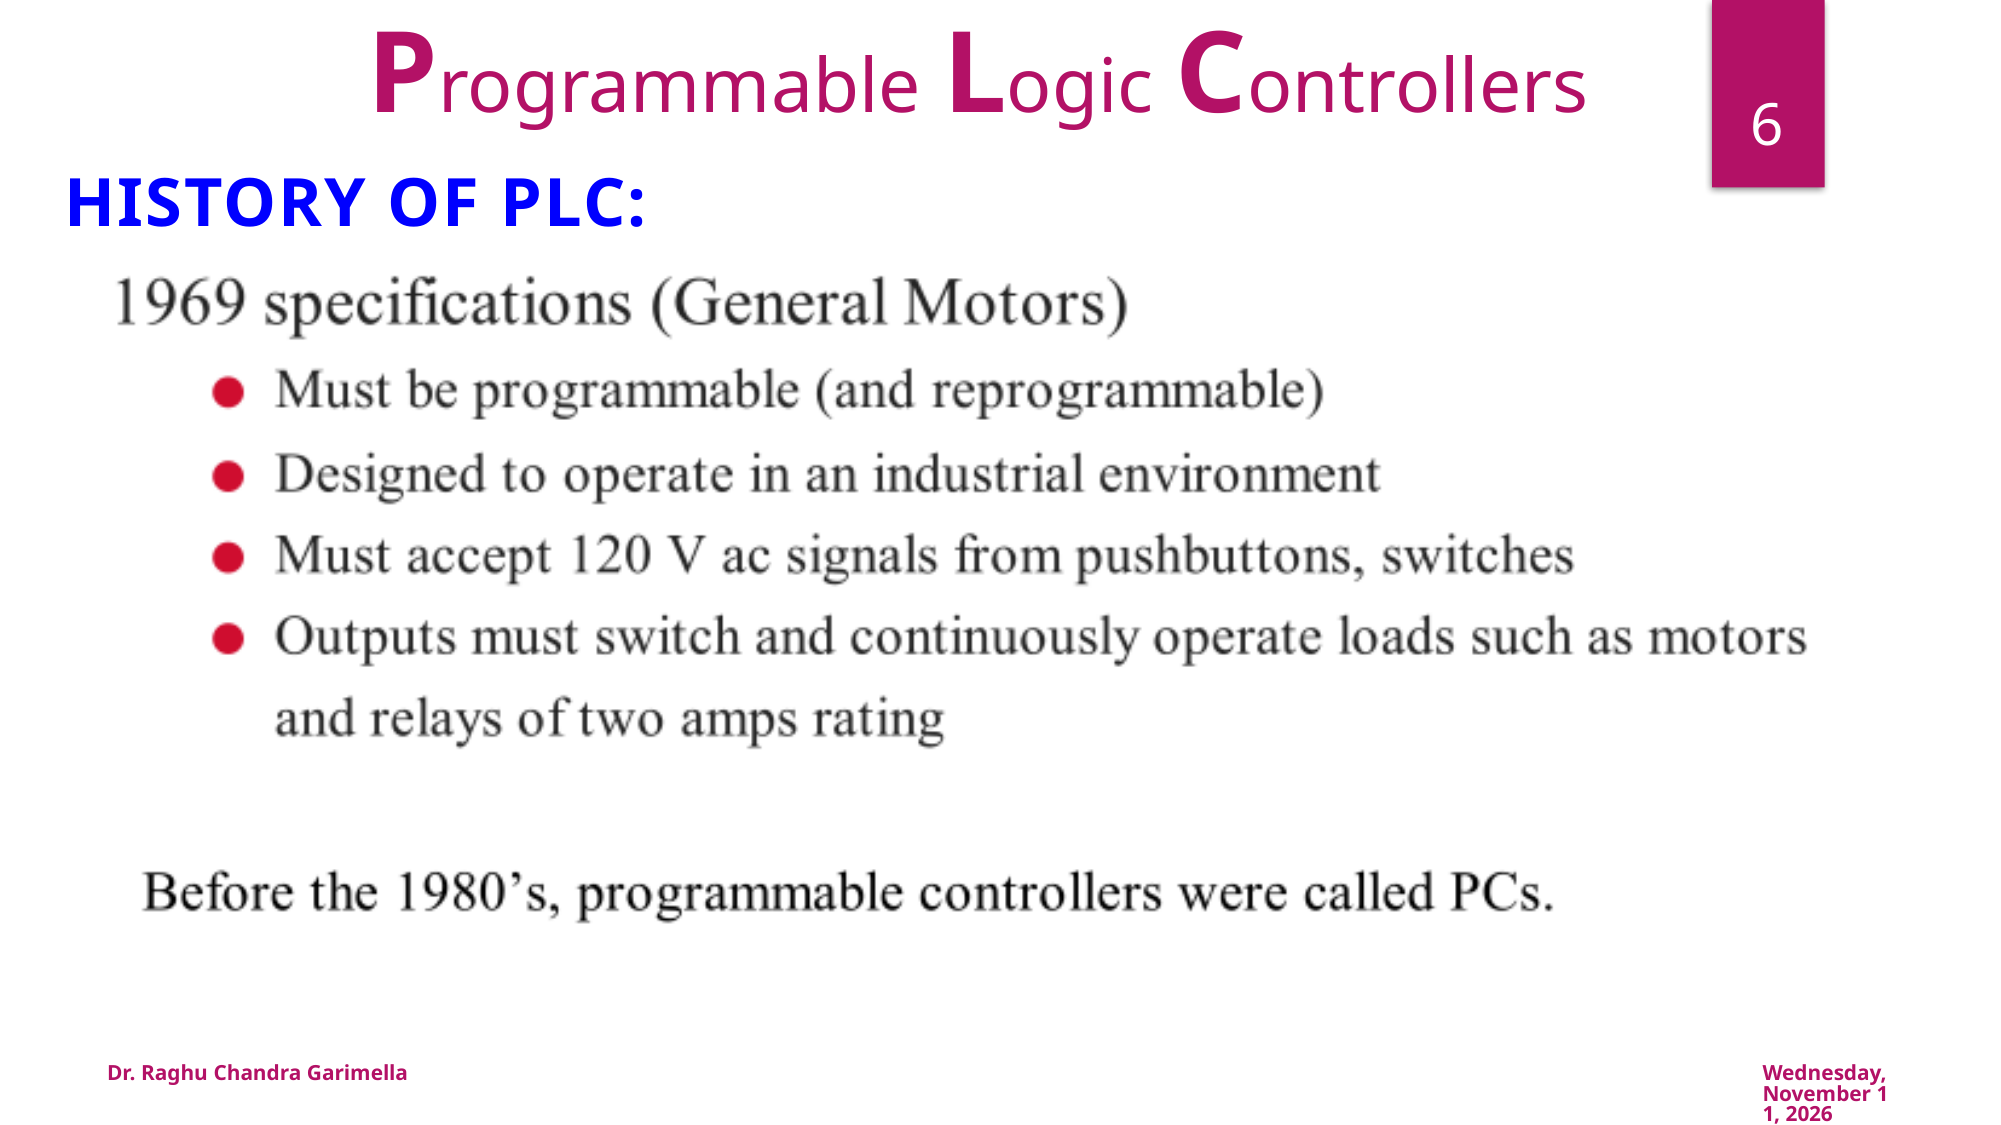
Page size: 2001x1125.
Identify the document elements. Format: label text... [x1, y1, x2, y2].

text_box History of PLC: [49, 152, 663, 248]
picture [91, 248, 1830, 931]
slide_number 6 [1698, 48, 1836, 175]
footer Dr. Raghu Chandra Garimella [92, 1048, 726, 1099]
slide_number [1747, 1048, 1911, 1099]
text_box Programmable Logic Controllers [352, 0, 1604, 143]
